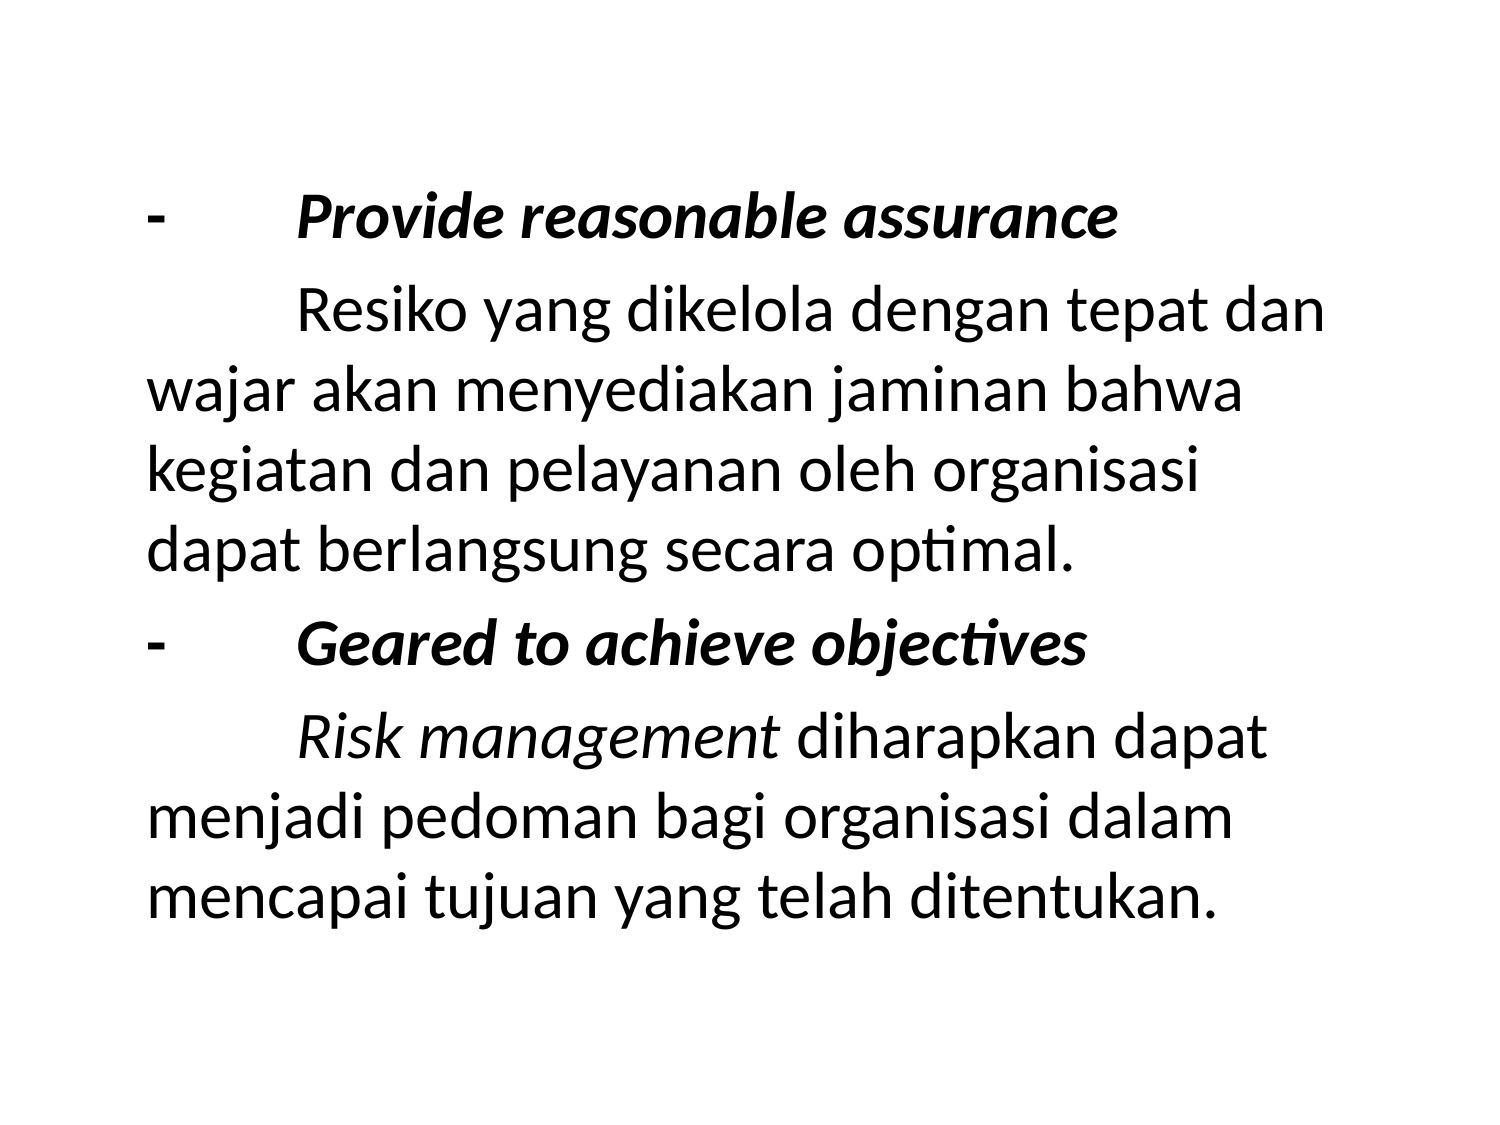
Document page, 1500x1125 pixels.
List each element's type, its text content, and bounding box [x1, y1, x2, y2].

list - Provide reasonable assurance Resiko yang dikelola dengan tepat dan wajar akan menyediakan jaminan bahwa kegiatan dan pelayanan oleh organisasi dapat berlangsung secara optimal. - Geared to achieve objectives Risk management diharapkan dapat menjadi pedoman bagi organisasi dalam mencapai tujuan yang telah ditentukan. [75, 164, 1425, 1005]
